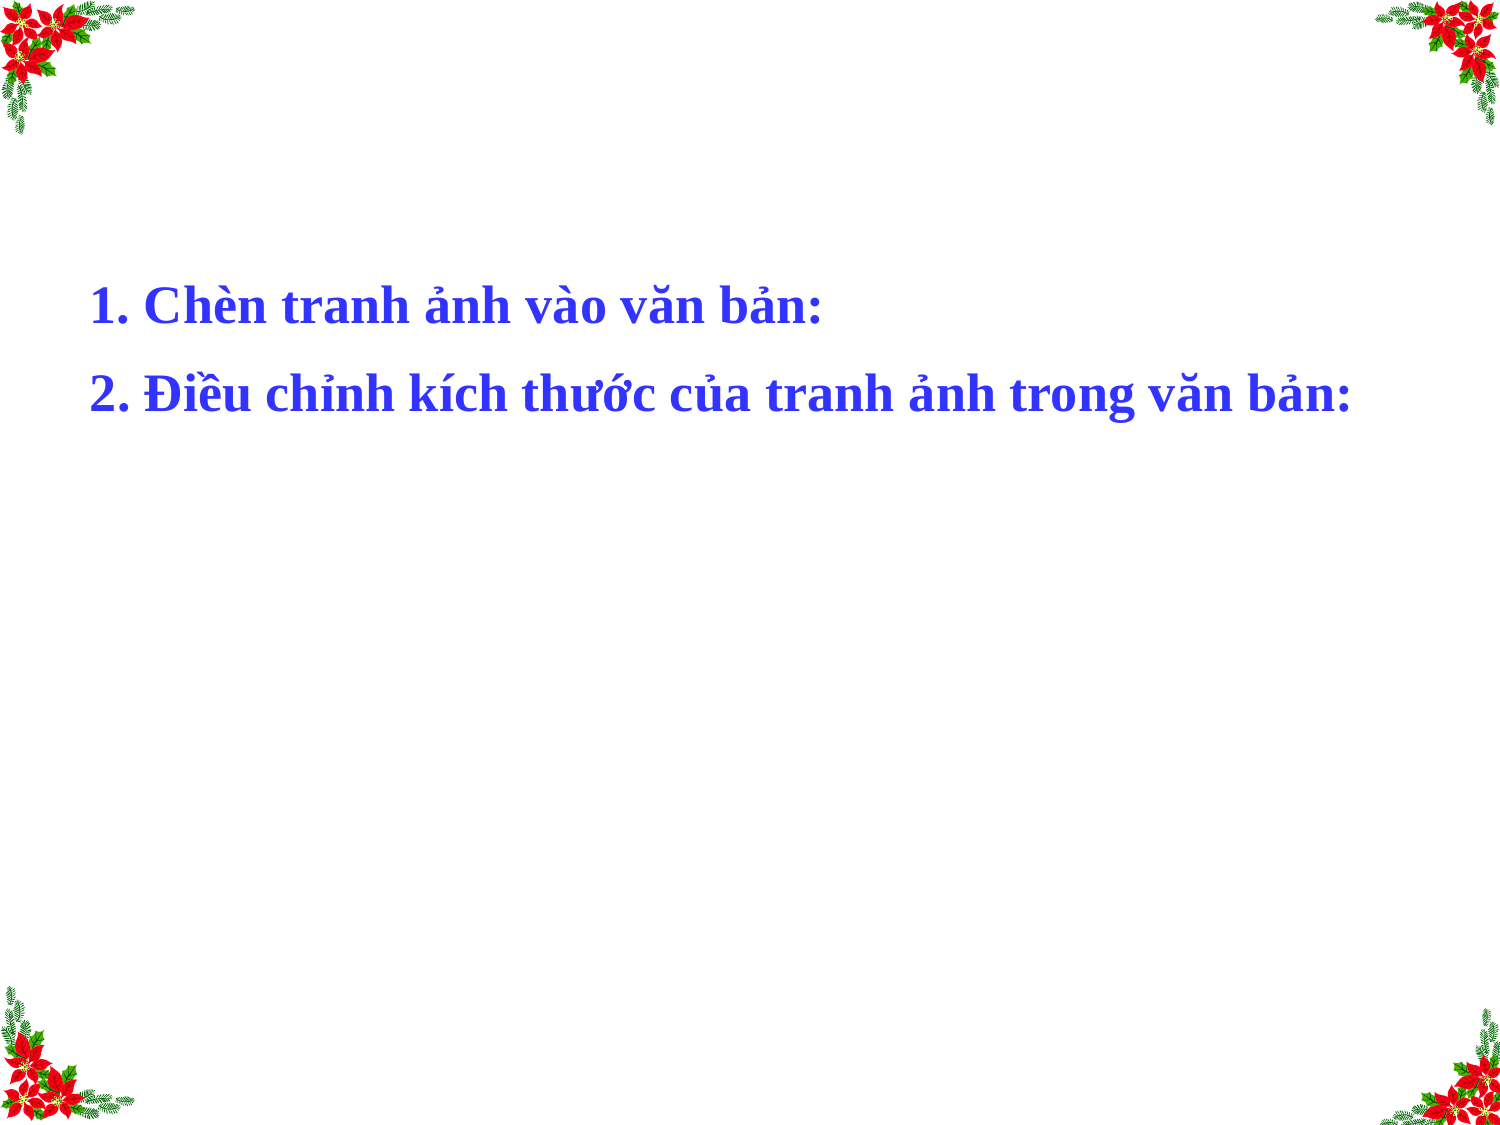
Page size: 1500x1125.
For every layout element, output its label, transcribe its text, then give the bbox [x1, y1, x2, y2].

picture [0, 0, 136, 136]
text_box 1. Chèn tranh ảnh vào văn bản: [75, 262, 1025, 343]
text_box 2. Điều chỉnh kích thước của tranh ảnh trong văn bản: [74, 349, 1425, 430]
picture [1379, 1007, 1500, 1125]
picture [1374, 0, 1500, 126]
picture [0, 985, 136, 1121]
